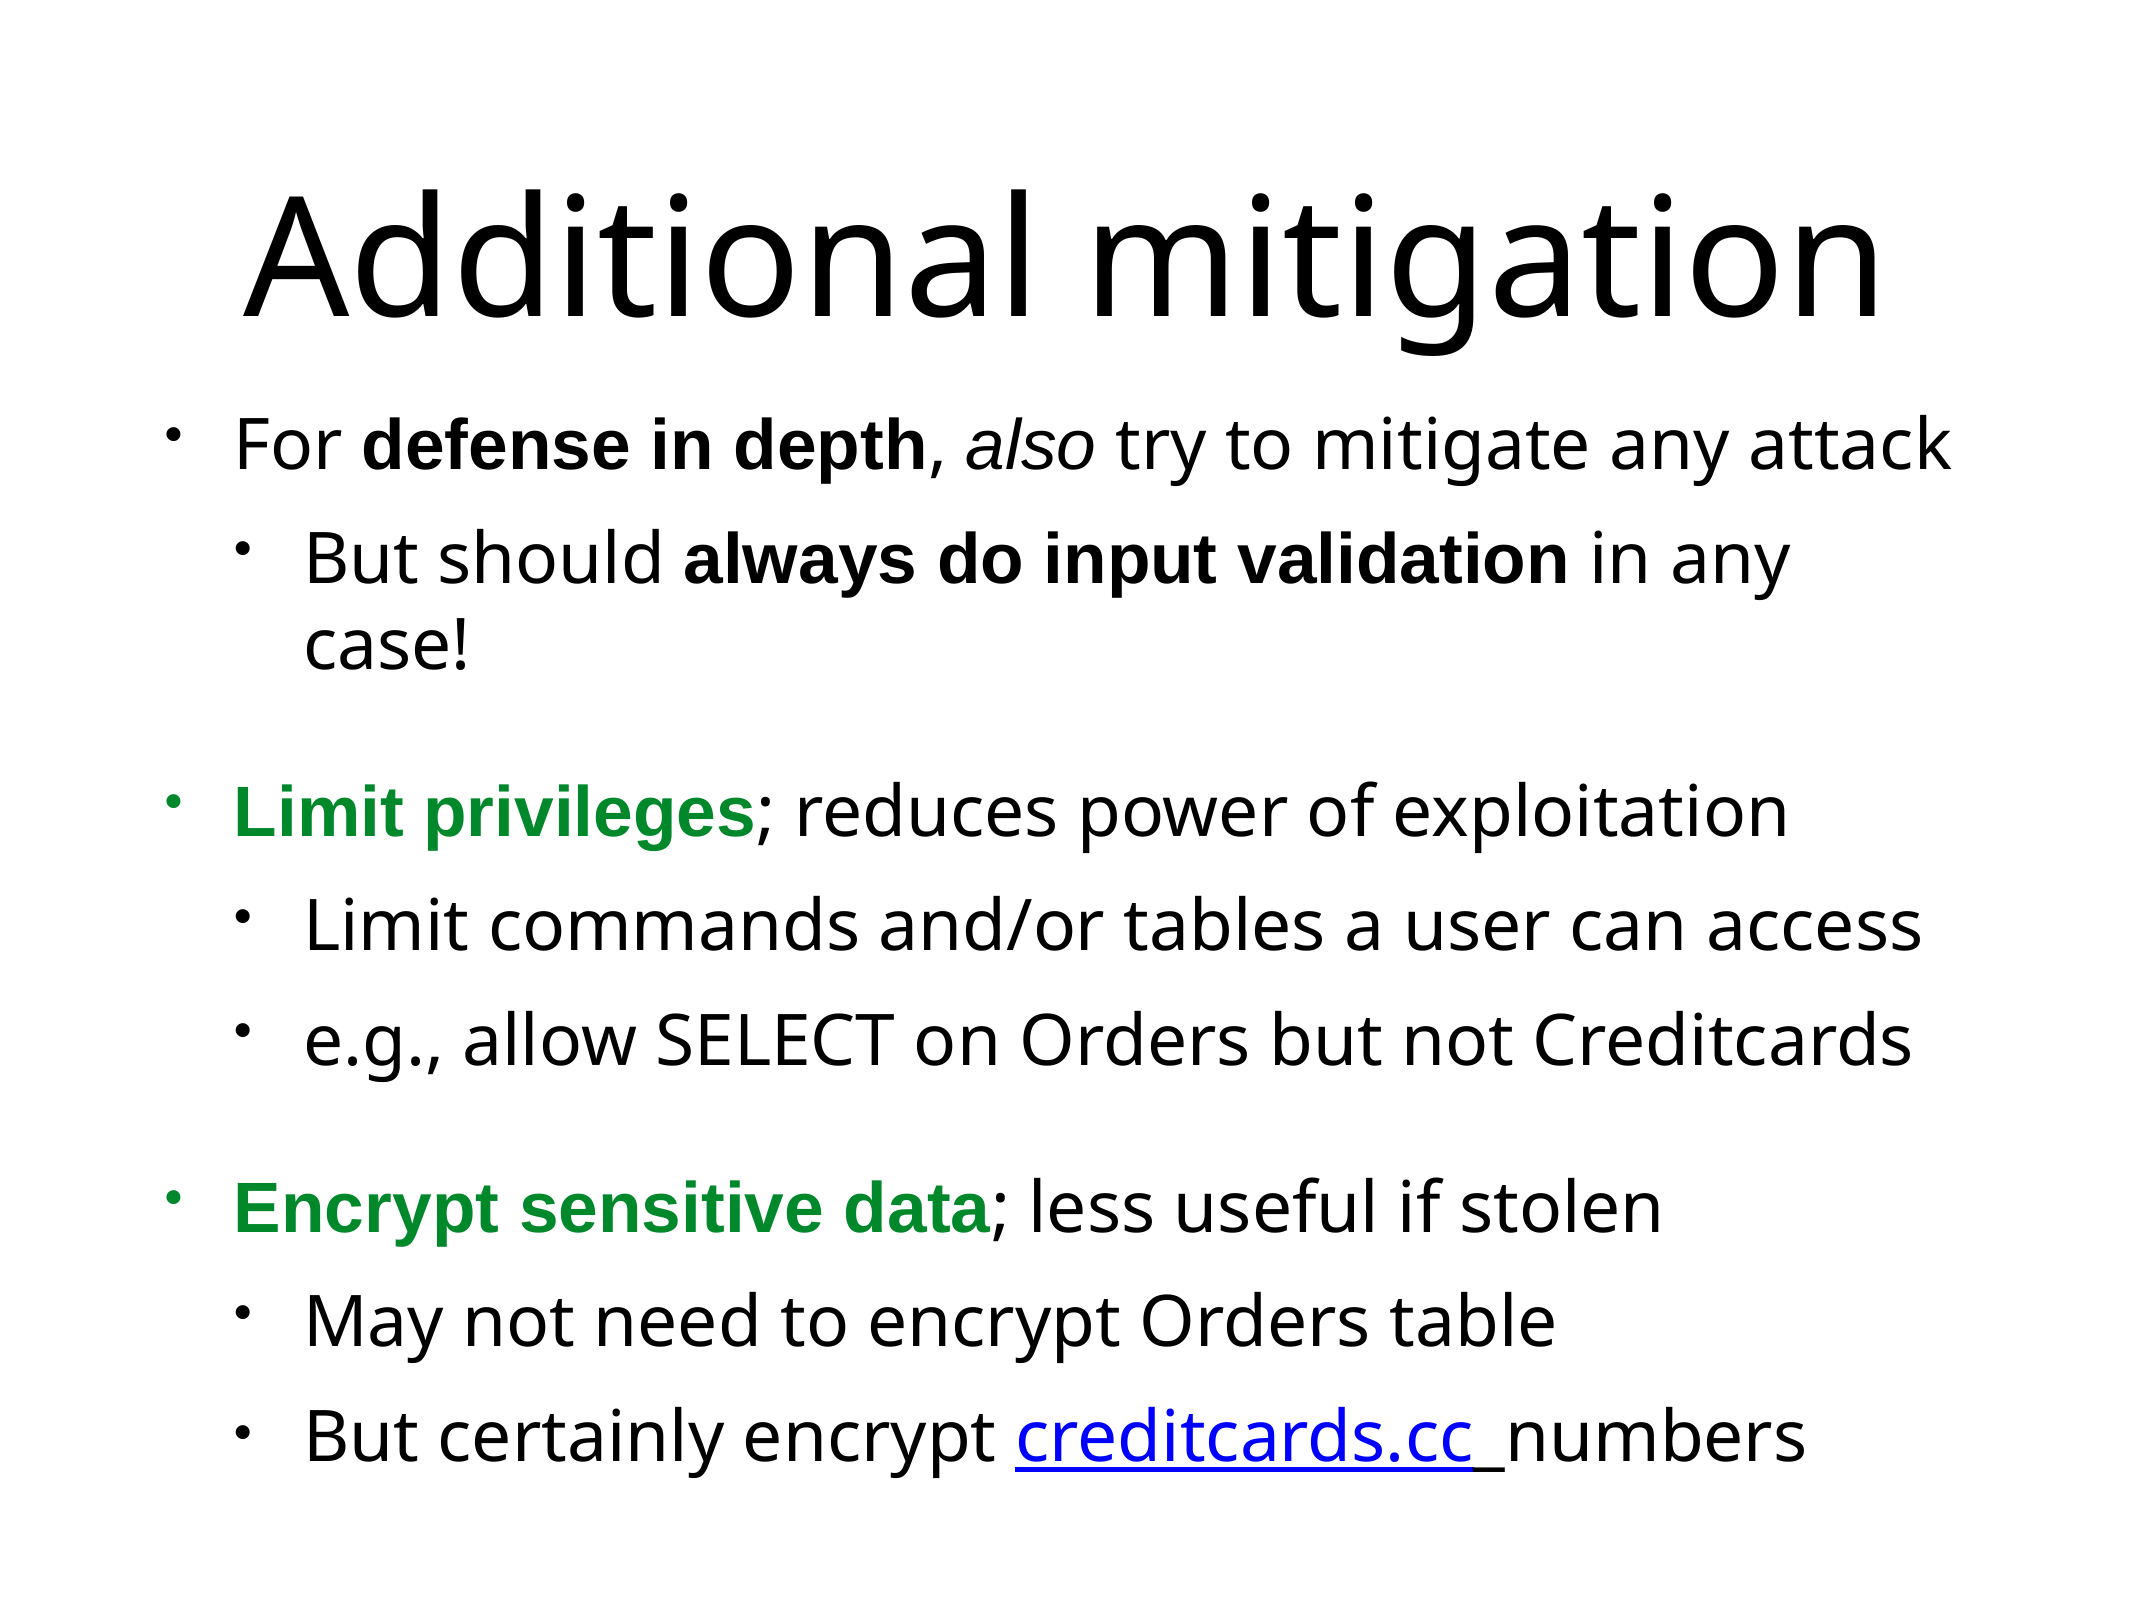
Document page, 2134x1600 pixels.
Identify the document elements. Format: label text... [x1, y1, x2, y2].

title Additional mitigation [155, 72, 1978, 426]
list For defense in depth, also try to mitigate any attack But should always do input validation in any case! Limit privileges; reduces power of exploitation Limit commands and/or tables a user can access e.g., allow SELECT on Orders but not Creditcards Encrypt sensitive data; less useful if stolen May not need to encrypt Orders table But certainly encrypt creditcards.cc_numbers [155, 426, 1978, 1459]
